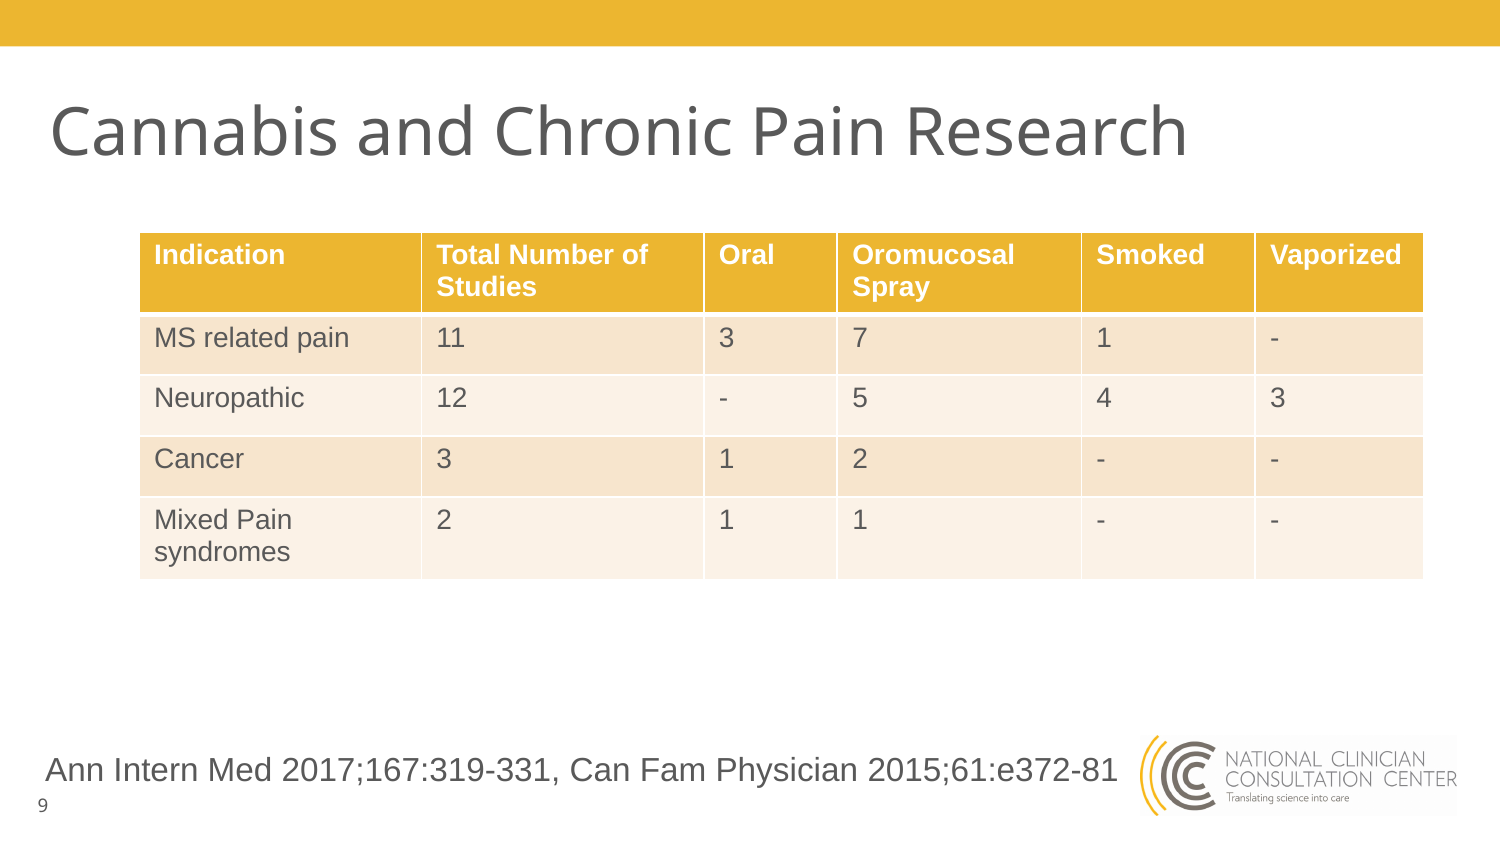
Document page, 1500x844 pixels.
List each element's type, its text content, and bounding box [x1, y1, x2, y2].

table_cell Mixed Pain syndromes [140, 498, 421, 579]
table_cell - [1256, 498, 1423, 579]
table_cell 5 [838, 376, 1081, 435]
table_cell 1 [705, 498, 836, 579]
table_header Indication [140, 233, 421, 312]
table_cell - [1256, 437, 1423, 496]
table_cell 1 [705, 437, 836, 496]
table_cell - [1082, 498, 1254, 579]
table_cell 3 [1256, 376, 1423, 435]
table_header Oromucosal Spray [838, 233, 1081, 312]
table_cell - [705, 376, 836, 435]
table_cell 11 [422, 317, 703, 374]
table_cell 3 [422, 437, 703, 496]
table_cell 3 [705, 317, 836, 374]
table_cell 12 [422, 376, 703, 435]
text_box Ann Intern Med 2017;167:319-331, Can Fam Physician 2015;61:e372-81 [30, 740, 1178, 796]
table_cell MS related pain [140, 317, 421, 374]
title Cannabis and Chronic Pain Research [34, 90, 1463, 167]
table_header Smoked [1082, 233, 1254, 312]
table_cell - [1082, 437, 1254, 496]
picture [1140, 735, 1457, 816]
table_cell 1 [1082, 317, 1254, 374]
table_cell 4 [1082, 376, 1254, 435]
table_cell 7 [838, 317, 1081, 374]
table_cell Neuropathic [140, 376, 421, 435]
table_header Vaporized [1256, 233, 1423, 312]
table_cell - [1256, 317, 1423, 374]
table_cell 1 [838, 498, 1081, 579]
table_cell 2 [422, 498, 703, 579]
table_header Oral [705, 233, 836, 312]
table_cell Cancer [140, 437, 421, 496]
table_cell 2 [838, 437, 1081, 496]
table_header Total Number of Studies [422, 233, 703, 312]
